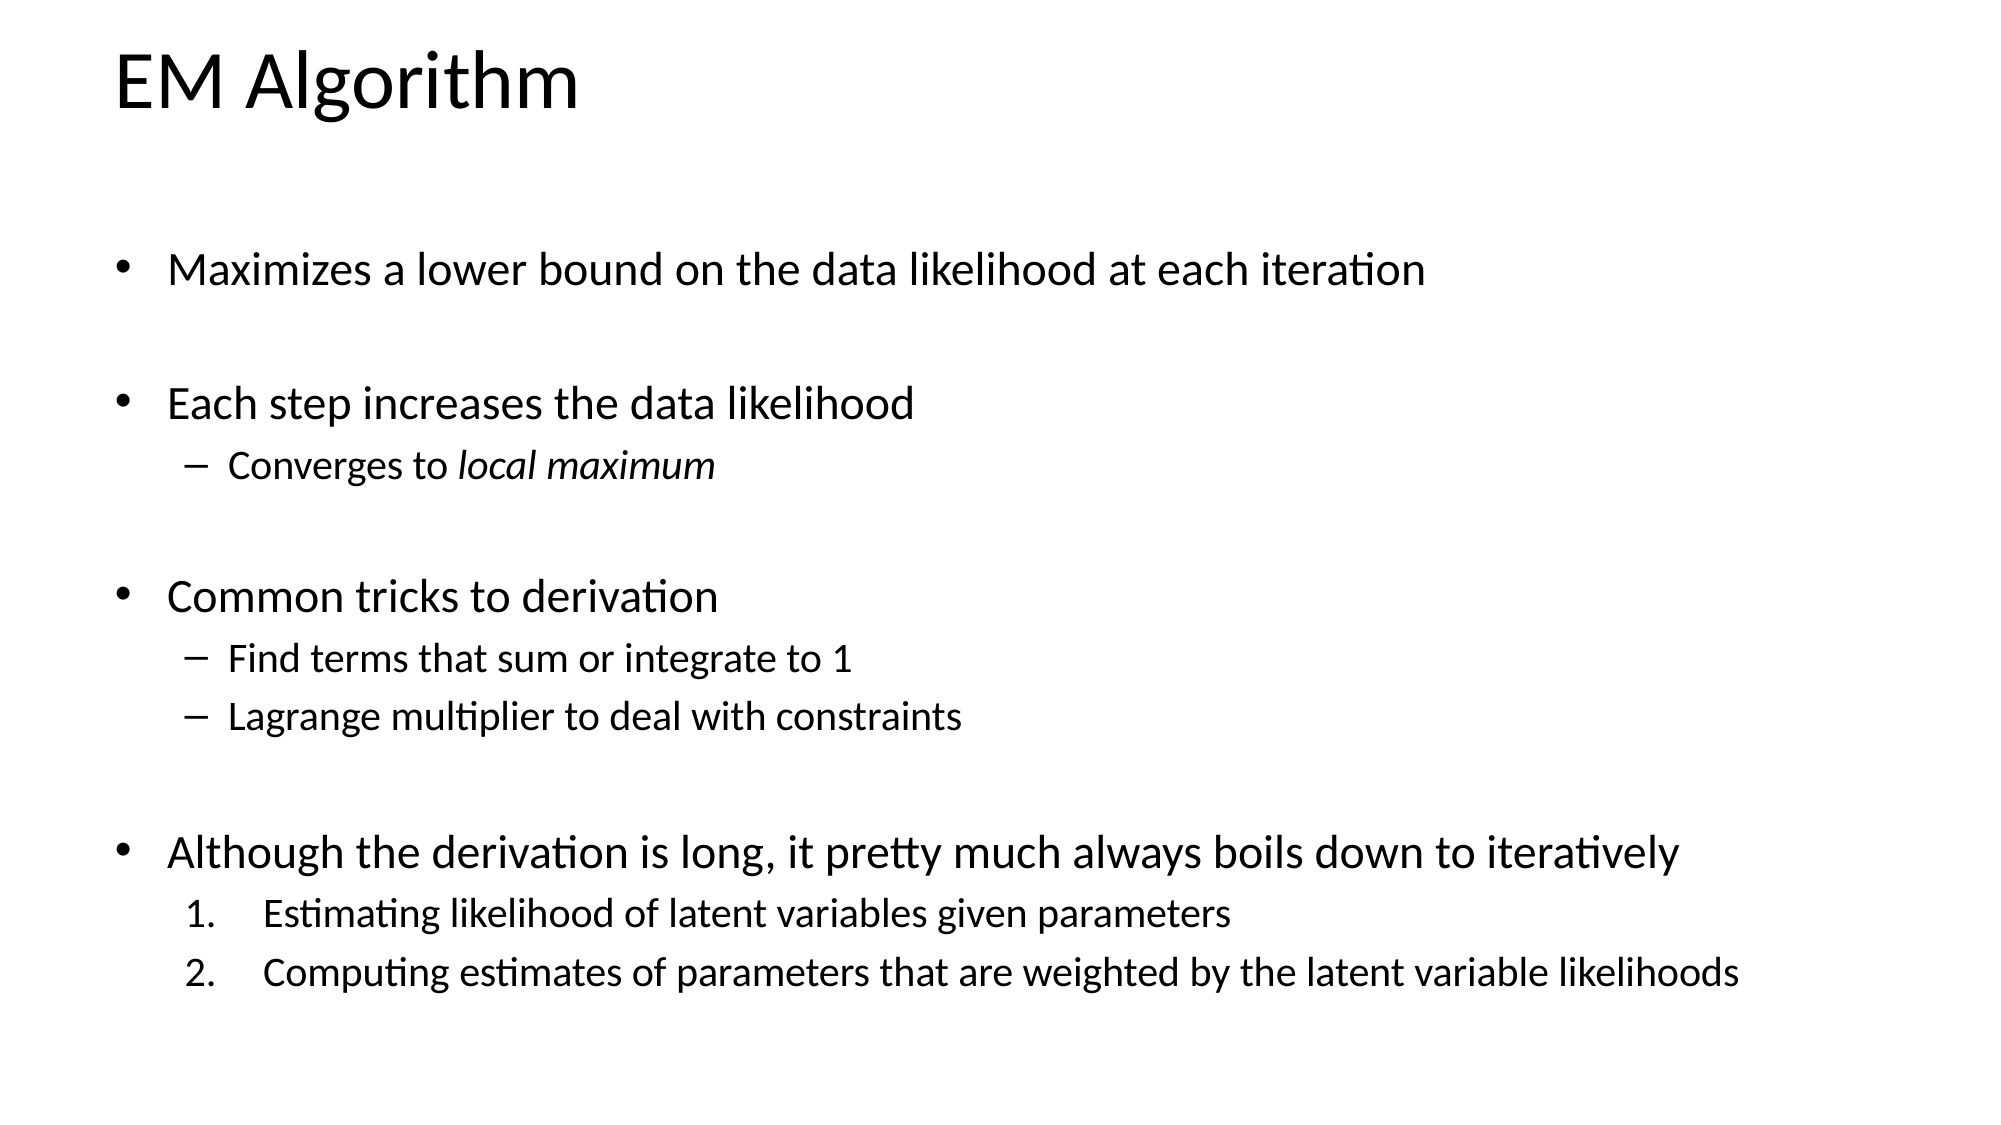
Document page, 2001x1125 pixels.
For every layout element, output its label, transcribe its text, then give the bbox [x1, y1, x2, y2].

title EM Algorithm [99, 0, 1900, 150]
list Maximizes a lower bound on the data likelihood at each iteration Each step increases the data likelihood Converges to local maximum Common tricks to derivation Find terms that sum or integrate to 1 Lagrange multiplier to deal with constraints Although the derivation is long, it pretty much always boils down to iteratively Estimating likelihood of latent variables given parameters Computing estimates of parameters that are weighted by the latent variable likelihoods [99, 162, 1900, 1005]
